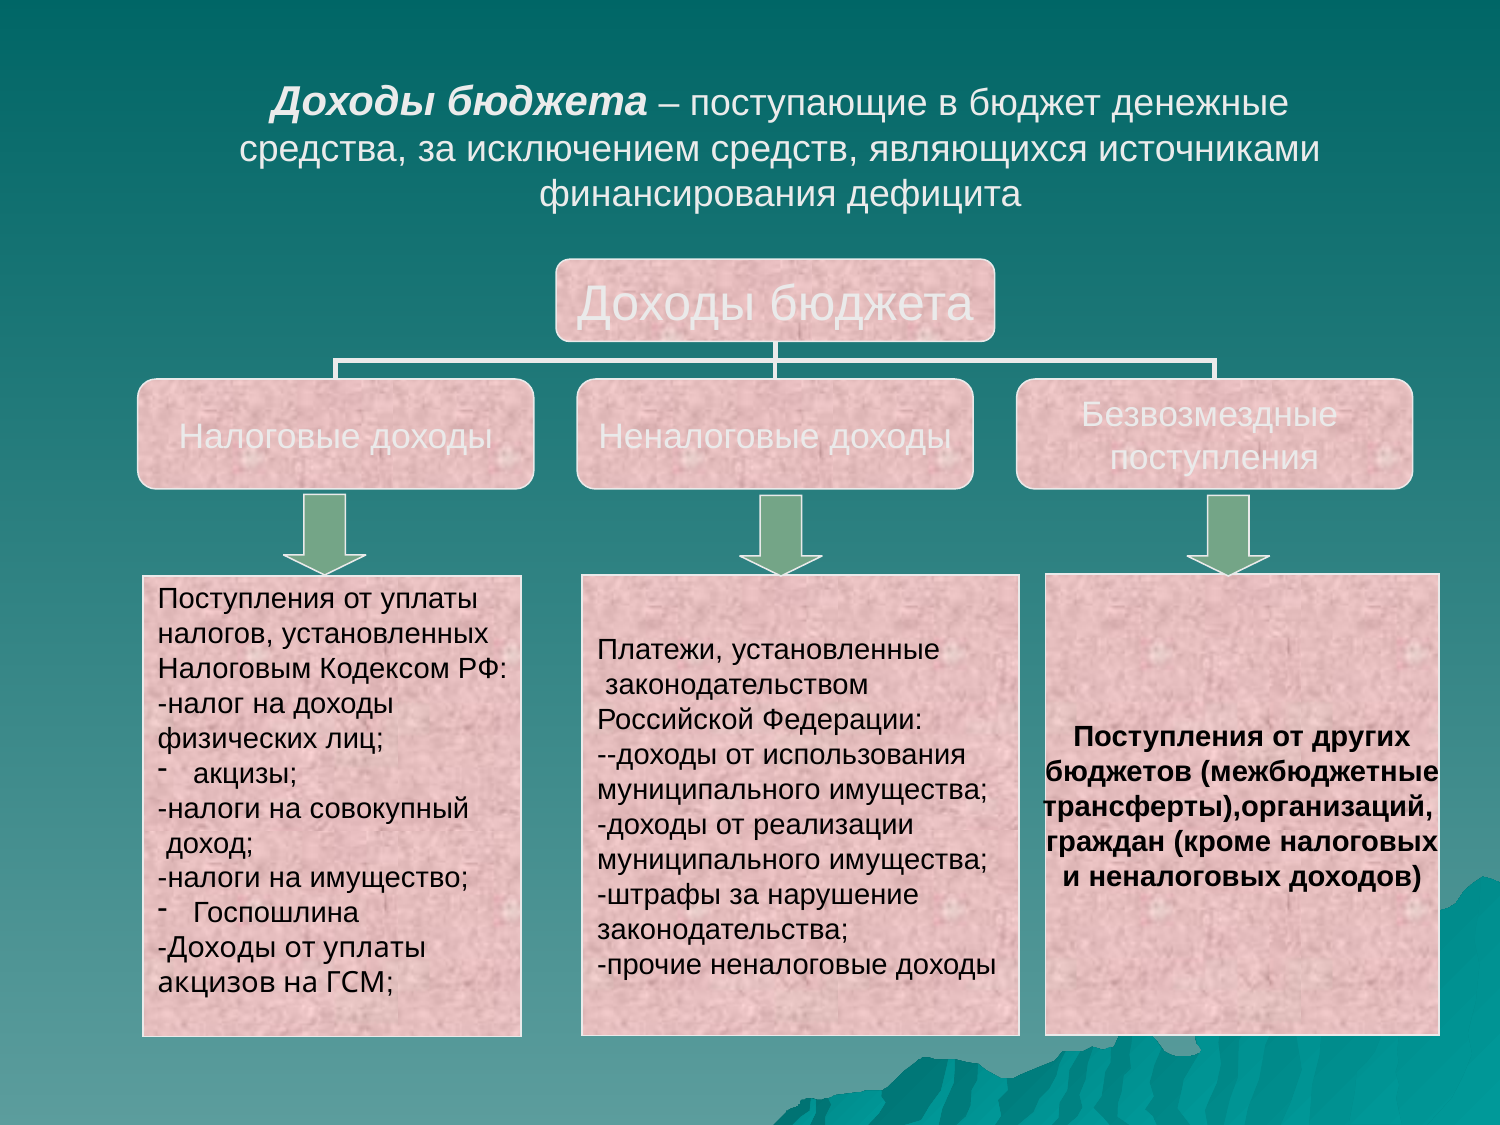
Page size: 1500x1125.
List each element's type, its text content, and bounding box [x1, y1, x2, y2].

text_box Доходы бюджета – поступающие в бюджет денежные средства, за исключением средств, являющихся источниками финансирования дефицита [218, 66, 1343, 201]
text_box Поступления от уплаты налогов, установленных Налоговым Кодексом РФ: -налог на доходы физических лиц; акцизы; -налоги на совокупный доход; -налоги на имущество; Госпошлина -Доходы от уплаты акцизов на ГСМ; [142, 576, 522, 1037]
text_box [739, 547, 823, 577]
text_box [283, 547, 367, 576]
text_box Платежи, установленные законодательством Российской Федерации: --доходы от использования муниципального имущества; -доходы от реализации муниципального имущества; -штрафы за нарушение законодательства; -прочие неналоговые доходы [582, 575, 1020, 1036]
text_box [1186, 547, 1270, 577]
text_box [137, 203, 1413, 540]
text_box Поступления от других бюджетов (межбюджетные трансферты),организаций, граждан (кроме налоговых и неналоговых доходов) [1045, 574, 1440, 1035]
